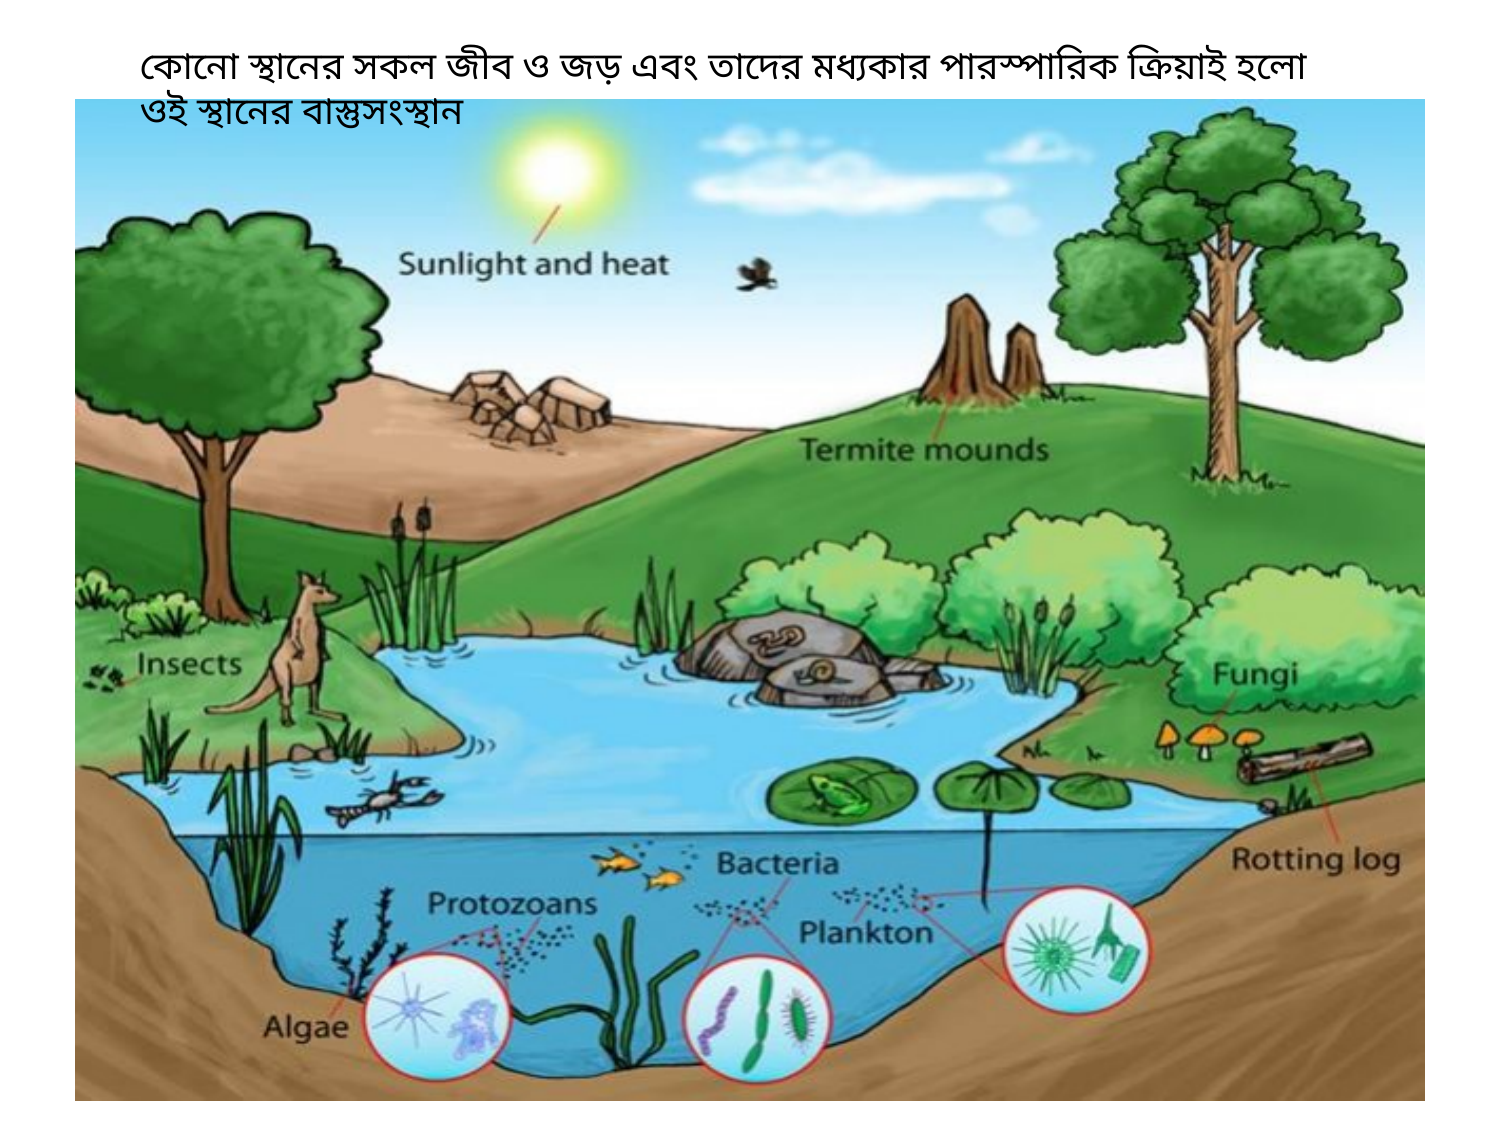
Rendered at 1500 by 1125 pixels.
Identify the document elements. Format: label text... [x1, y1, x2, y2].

text_box কোনো স্থানের সকল জীব ও জড় এবং তাদের মধ্যকার পারস্পারিক ক্রিয়াই হলো ওই স্থানের বাস্তুসংস্থান [125, 34, 1375, 99]
picture [74, 99, 1425, 1101]
